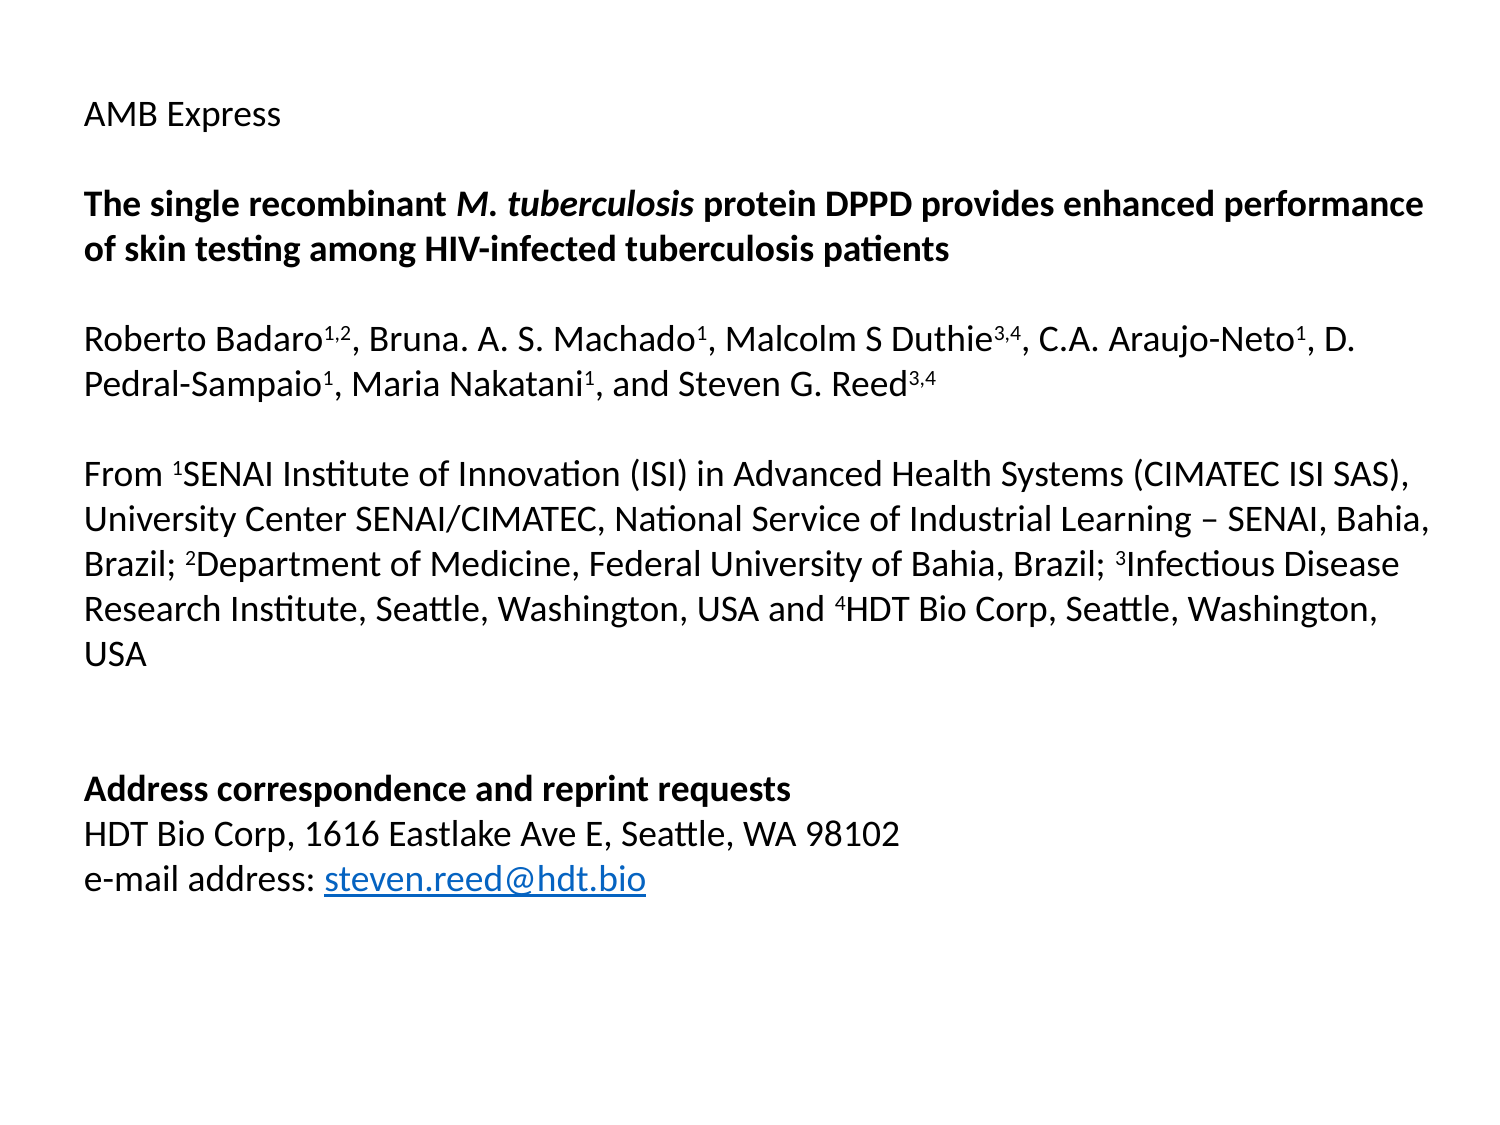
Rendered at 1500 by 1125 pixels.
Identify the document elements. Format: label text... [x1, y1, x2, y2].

text_box AMB Express The single recombinant M. tuberculosis protein DPPD provides enhanced performance of skin testing among HIV-infected tuberculosis patients Roberto Badaro1,2, Bruna. A. S. Machado1, Malcolm S Duthie3,4, C.A. Araujo-Neto1, D. Pedral-Sampaio1, Maria Nakatani1, and Steven G. Reed3,4 From 1SENAI Institute of Innovation (ISI) in Advanced Health Systems (CIMATEC ISI SAS), University Center SENAI/CIMATEC, National Service of Industrial Learning – SENAI, Bahia, Brazil; 2Department of Medicine, Federal University of Bahia, Brazil; 3Infectious Disease Research Institute, Seattle, Washington, USA and 4HDT Bio Corp, Seattle, Washington, USA Address correspondence and reprint requests HDT Bio Corp, 1616 Eastlake Ave E, Seattle, WA 98102 e-mail address: steven.reed@hdt.bio [69, 81, 1449, 907]
